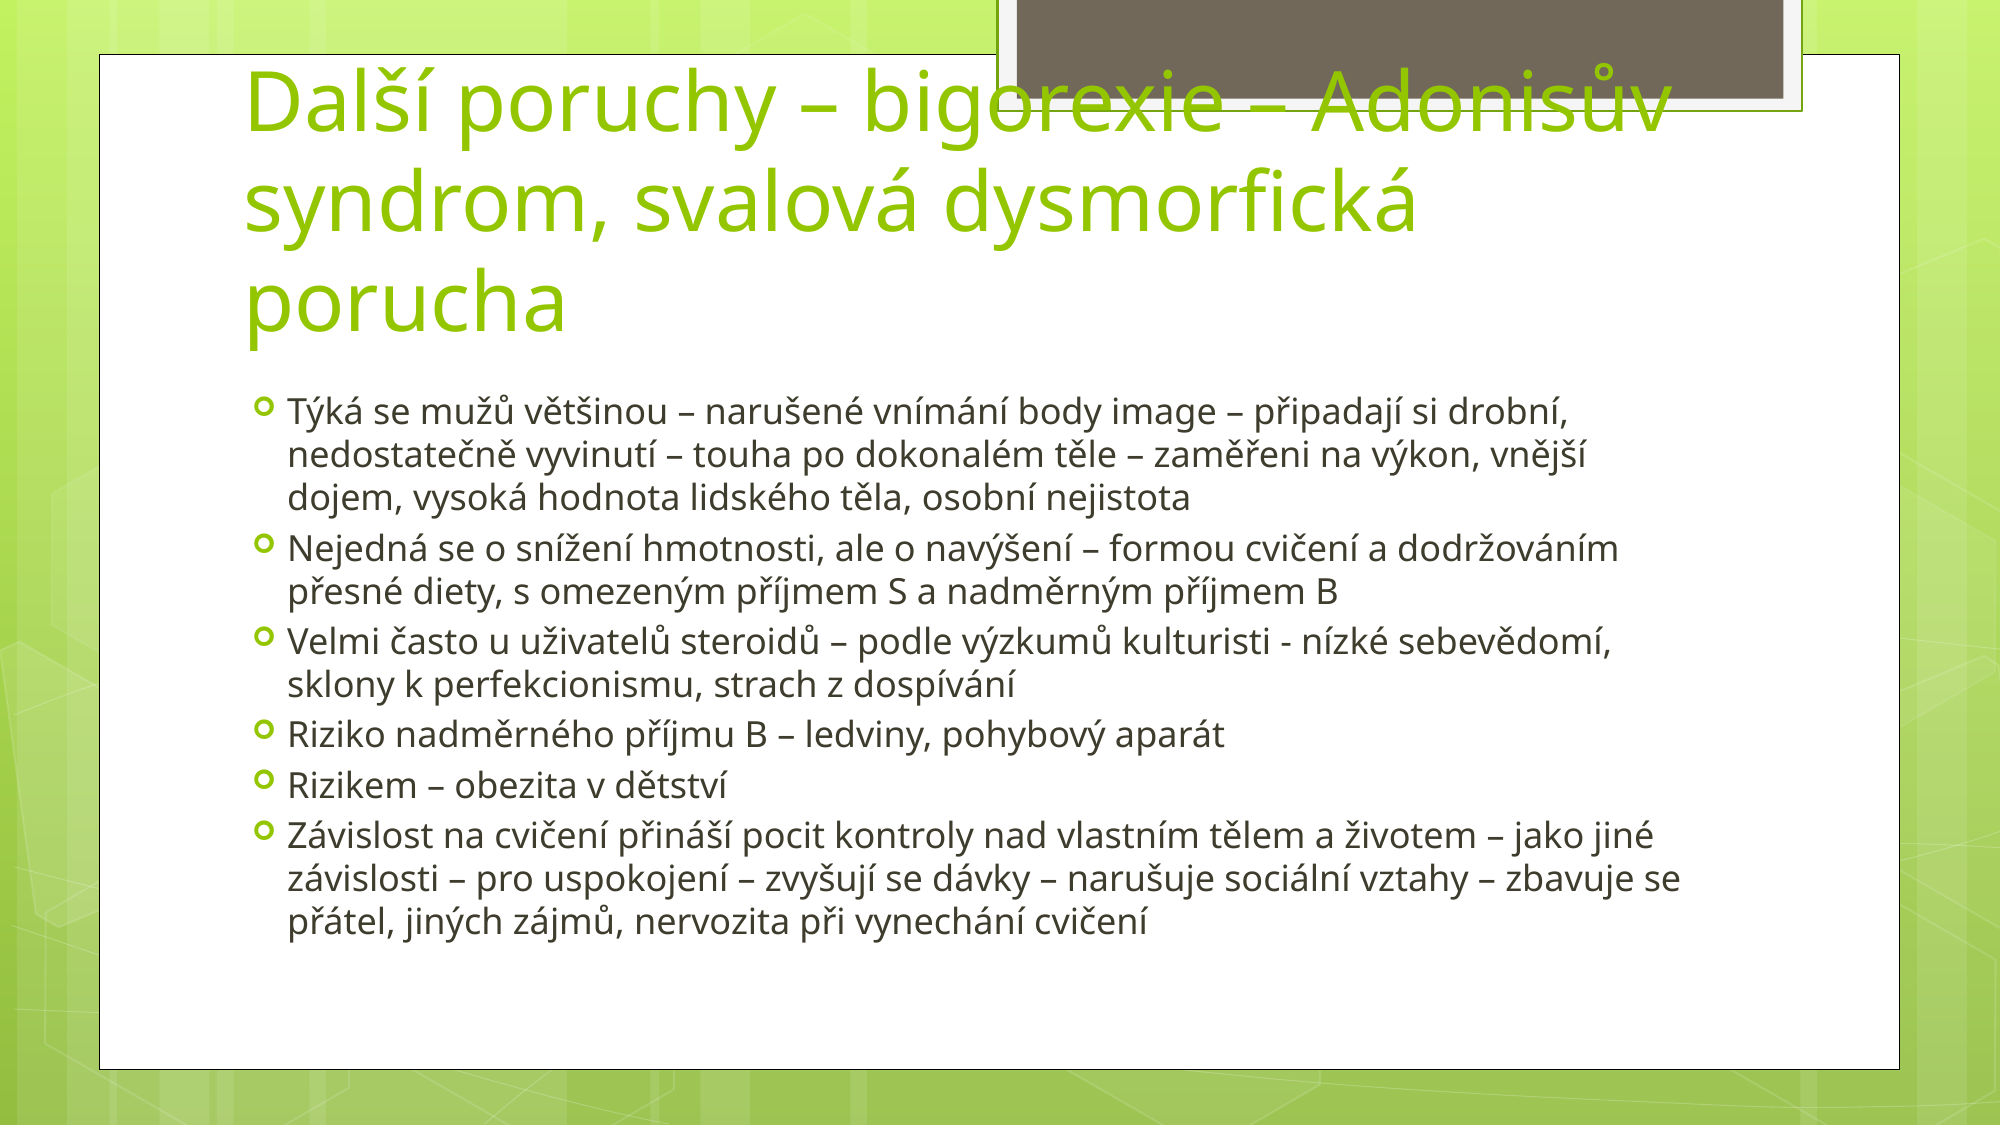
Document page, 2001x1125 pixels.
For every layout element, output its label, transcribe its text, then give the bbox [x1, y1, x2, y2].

title Další poruchy – bigorexie – Adonisův syndrom, svalová dysmorfická porucha [228, 168, 1765, 357]
list Týká se mužů většinou – narušené vnímání body image – připadají si drobní, nedostatečně vyvinutí – touha po dokonalém těle – zaměřeni na výkon, vnější dojem, vysoká hodnota lidského těla, osobní nejistota Nejedná se o snížení hmotnosti, ale o navýšení – formou cvičení a dodržováním přesné diety, s omezeným příjmem S a nadměrným příjmem B Velmi často u uživatelů steroidů – podle výzkumů kulturisti - nízké sebevědomí, sklony k perfekcionismu, strach z dospívání Riziko nadměrného příjmu B – ledviny, pohybový aparát Rizikem – obezita v dětství Závislost na cvičení přináší pocit kontroly nad vlastním tělem a životem – jako jiné závislosti – pro uspokojení – zvyšují se dávky – narušuje sociální vztahy – zbavuje se přátel, jiných zájmů, nervozita při vynechání cvičení [228, 381, 1711, 957]
